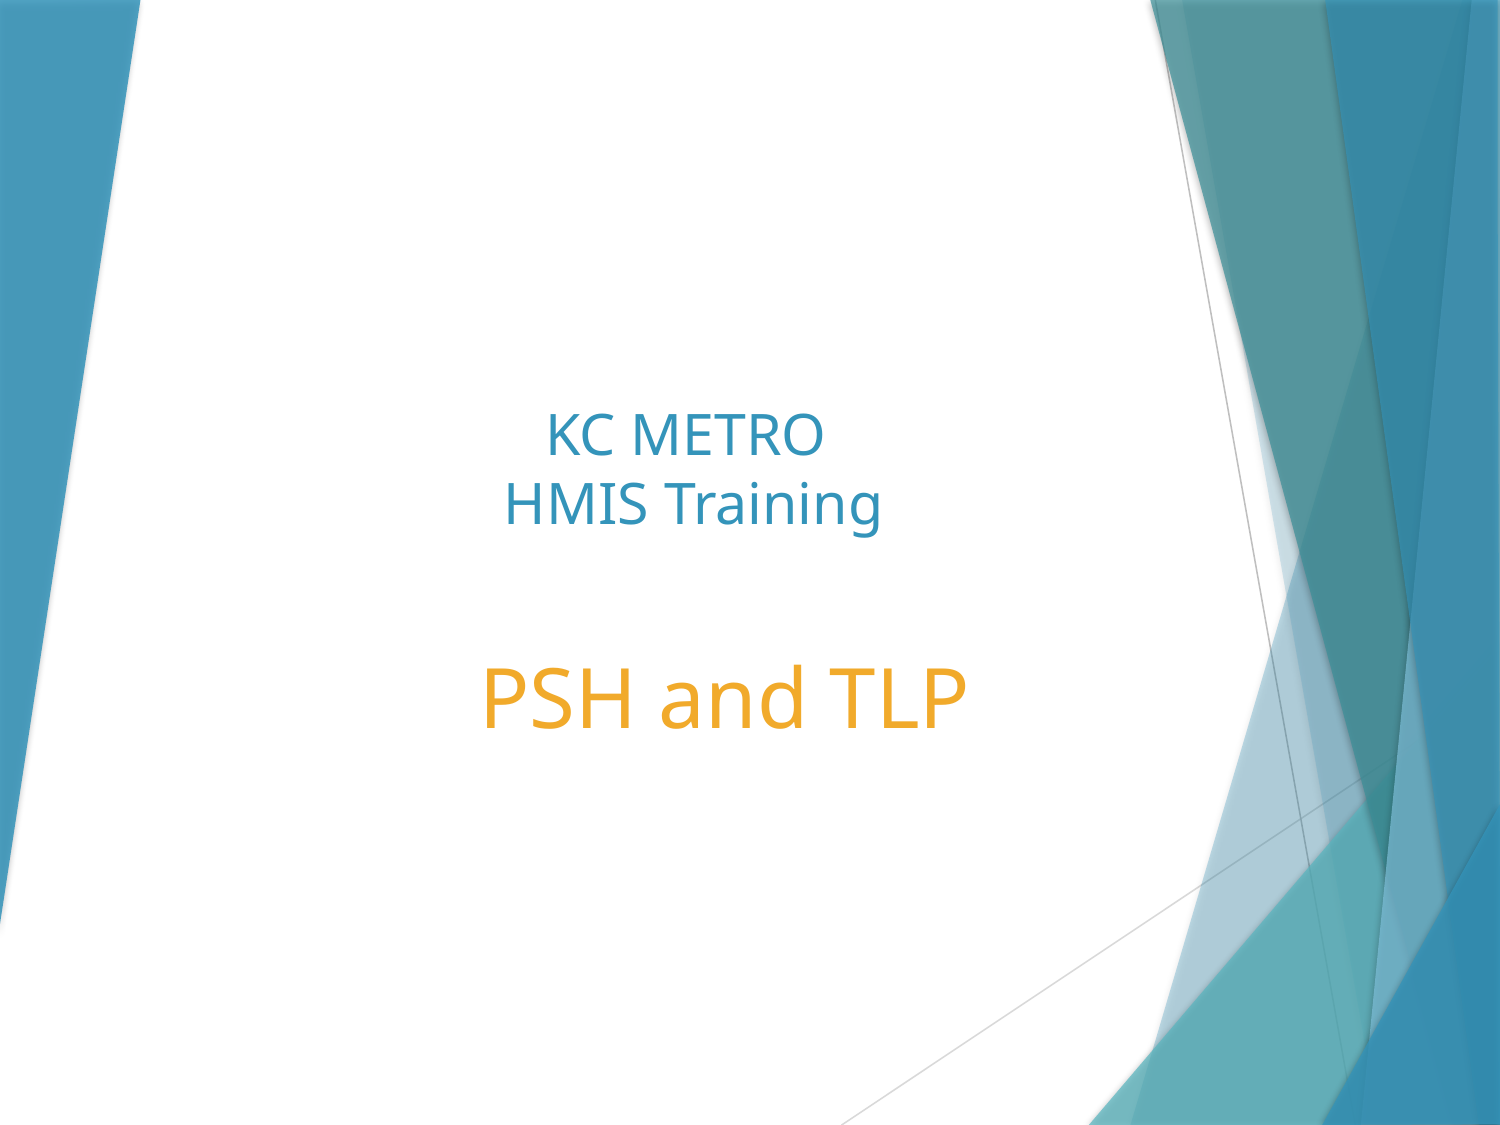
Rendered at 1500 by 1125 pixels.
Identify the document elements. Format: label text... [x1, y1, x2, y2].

title KC METRO HMIS Training [50, 249, 1338, 544]
text_box PSH and TLP [262, 637, 1188, 753]
